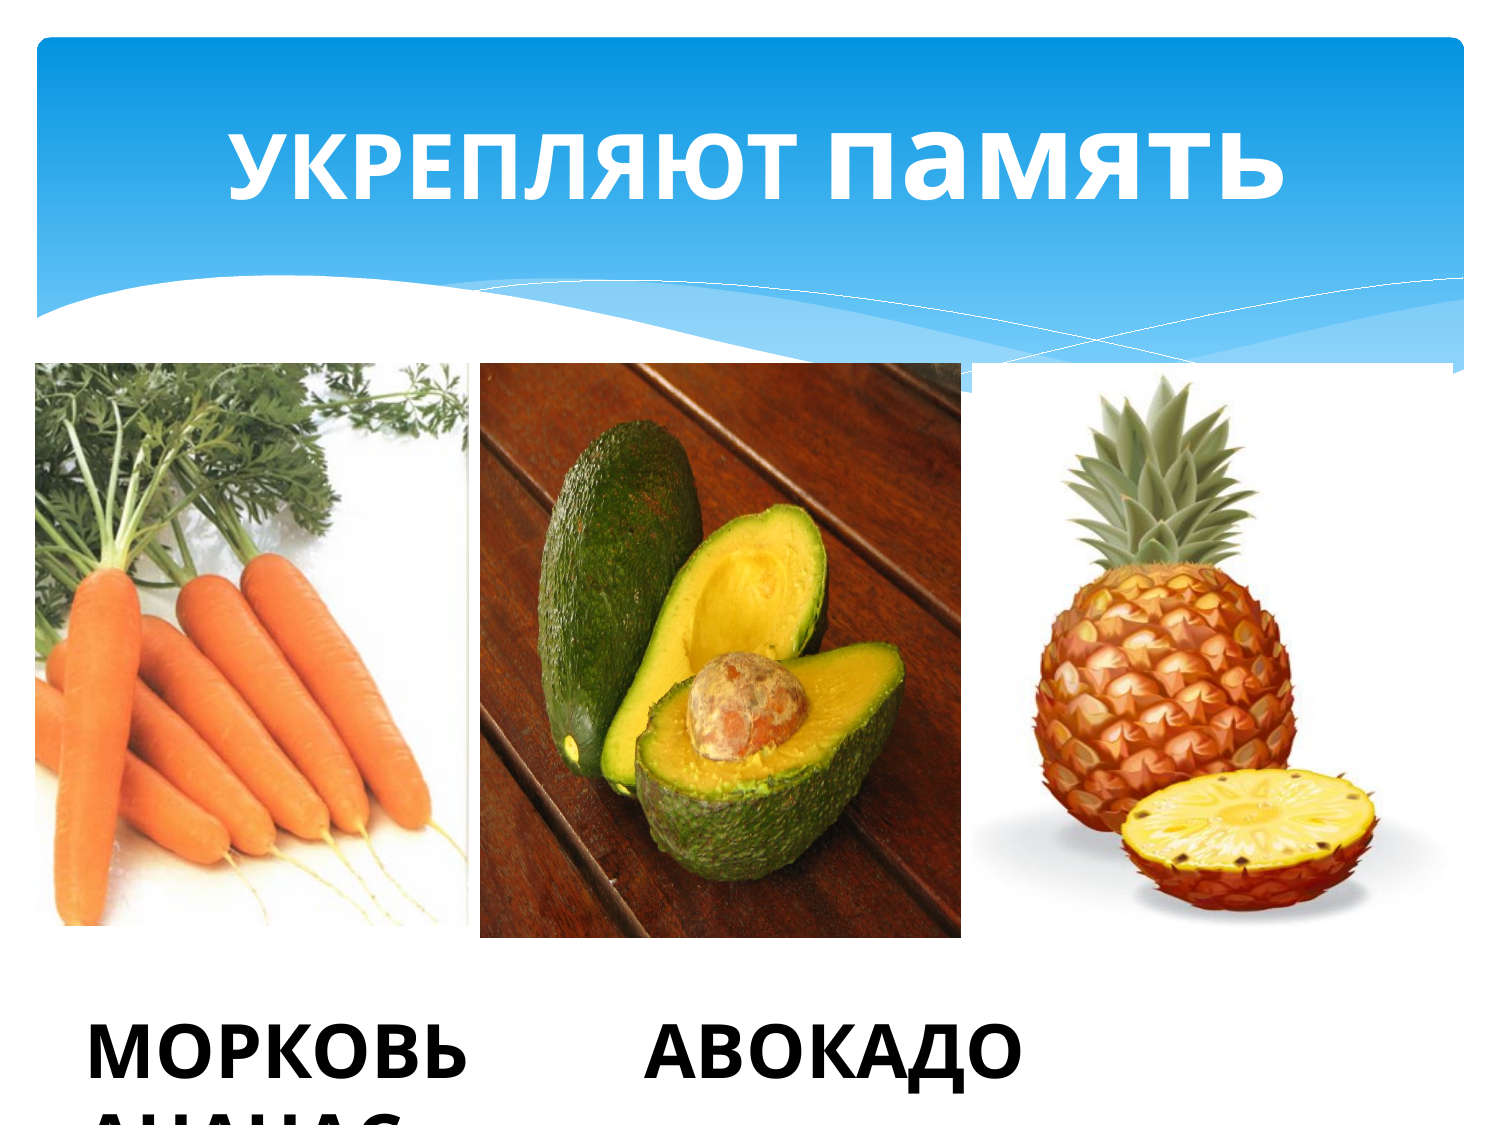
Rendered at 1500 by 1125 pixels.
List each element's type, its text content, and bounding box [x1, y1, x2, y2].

text_box МОРКОВЬ АВОКАДО АНАНАС [70, 996, 1500, 1125]
picture [972, 362, 1453, 938]
picture [480, 362, 962, 938]
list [34, 363, 469, 927]
title УКРЕПЛЯЮТ память [75, 70, 1425, 233]
